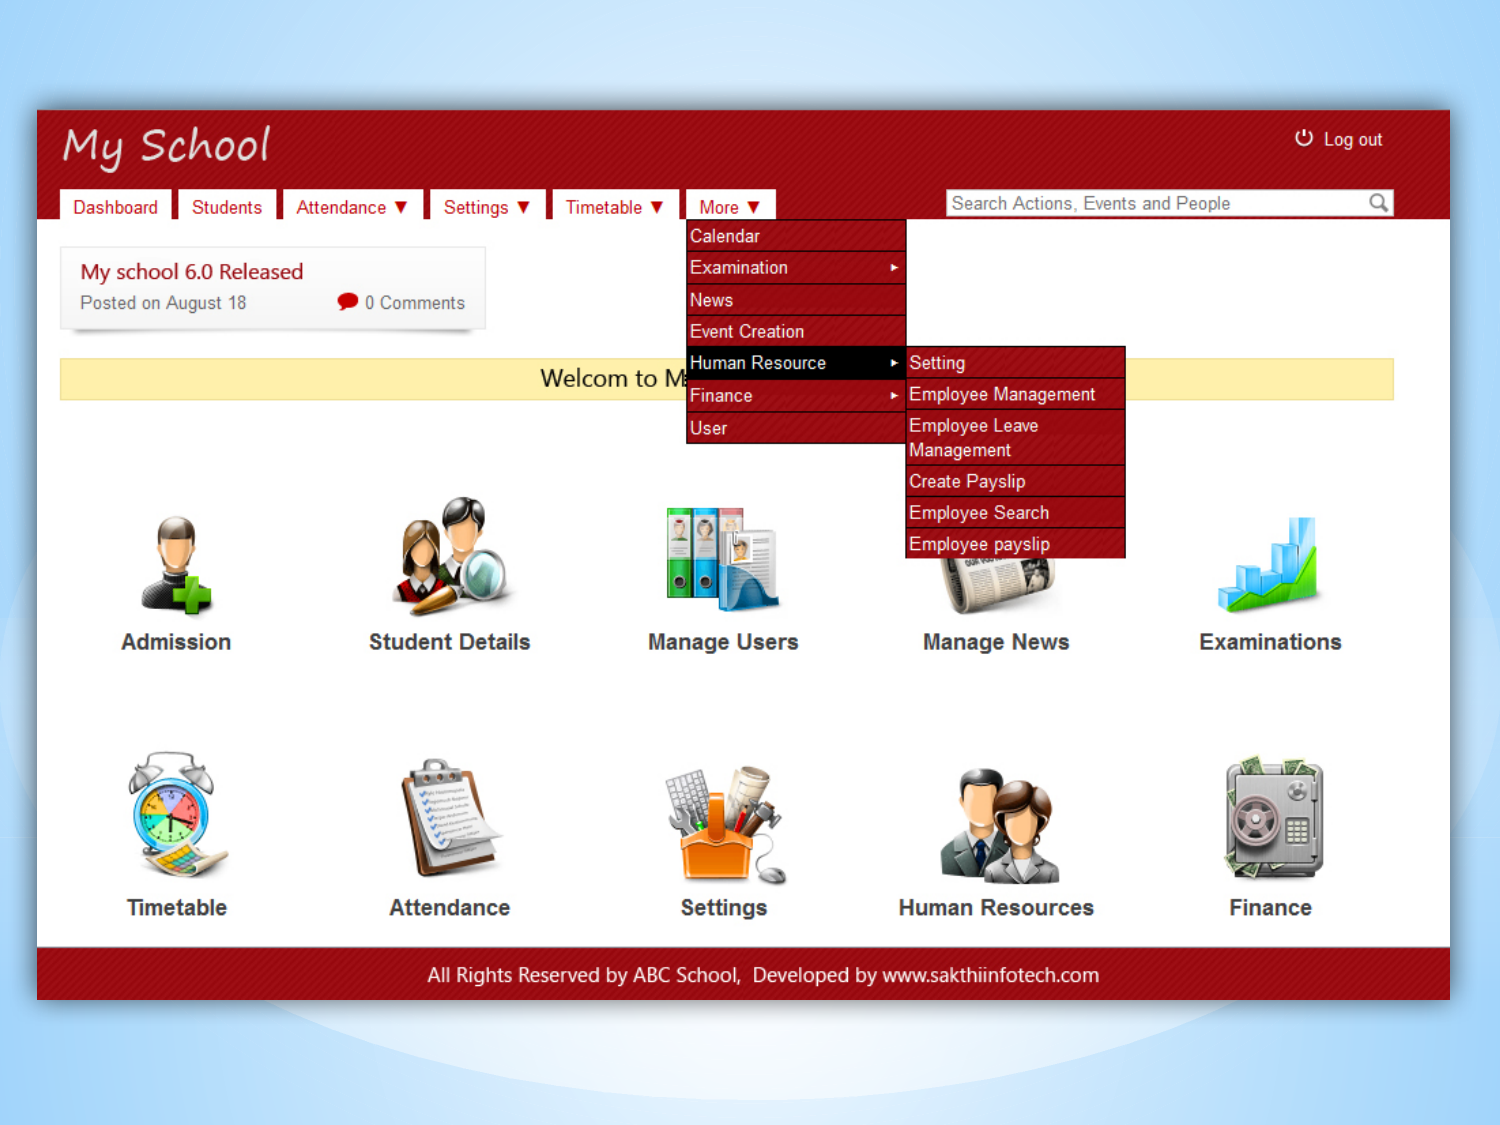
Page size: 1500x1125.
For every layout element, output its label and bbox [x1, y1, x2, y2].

picture [37, 109, 1451, 1001]
